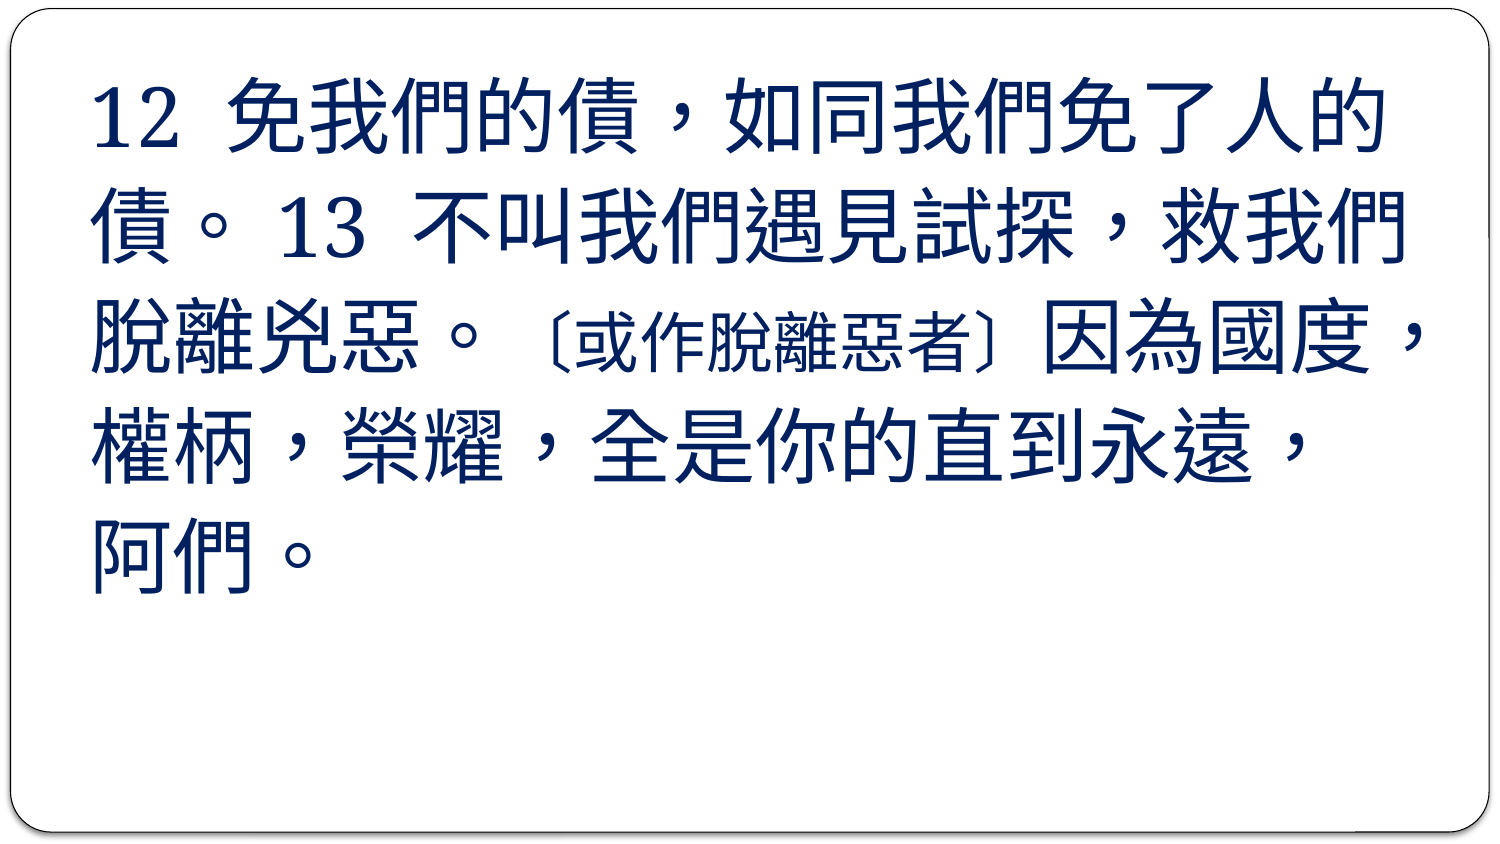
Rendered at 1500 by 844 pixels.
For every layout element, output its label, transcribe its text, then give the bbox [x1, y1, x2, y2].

list 12 免我們的債，如同我們免了人的債。13 不叫我們遇見試探，救我們脫離兇惡。〔或作脫離惡者〕因為國度，權柄，榮耀，全是你的直到永遠，阿們。 [75, 46, 1425, 797]
